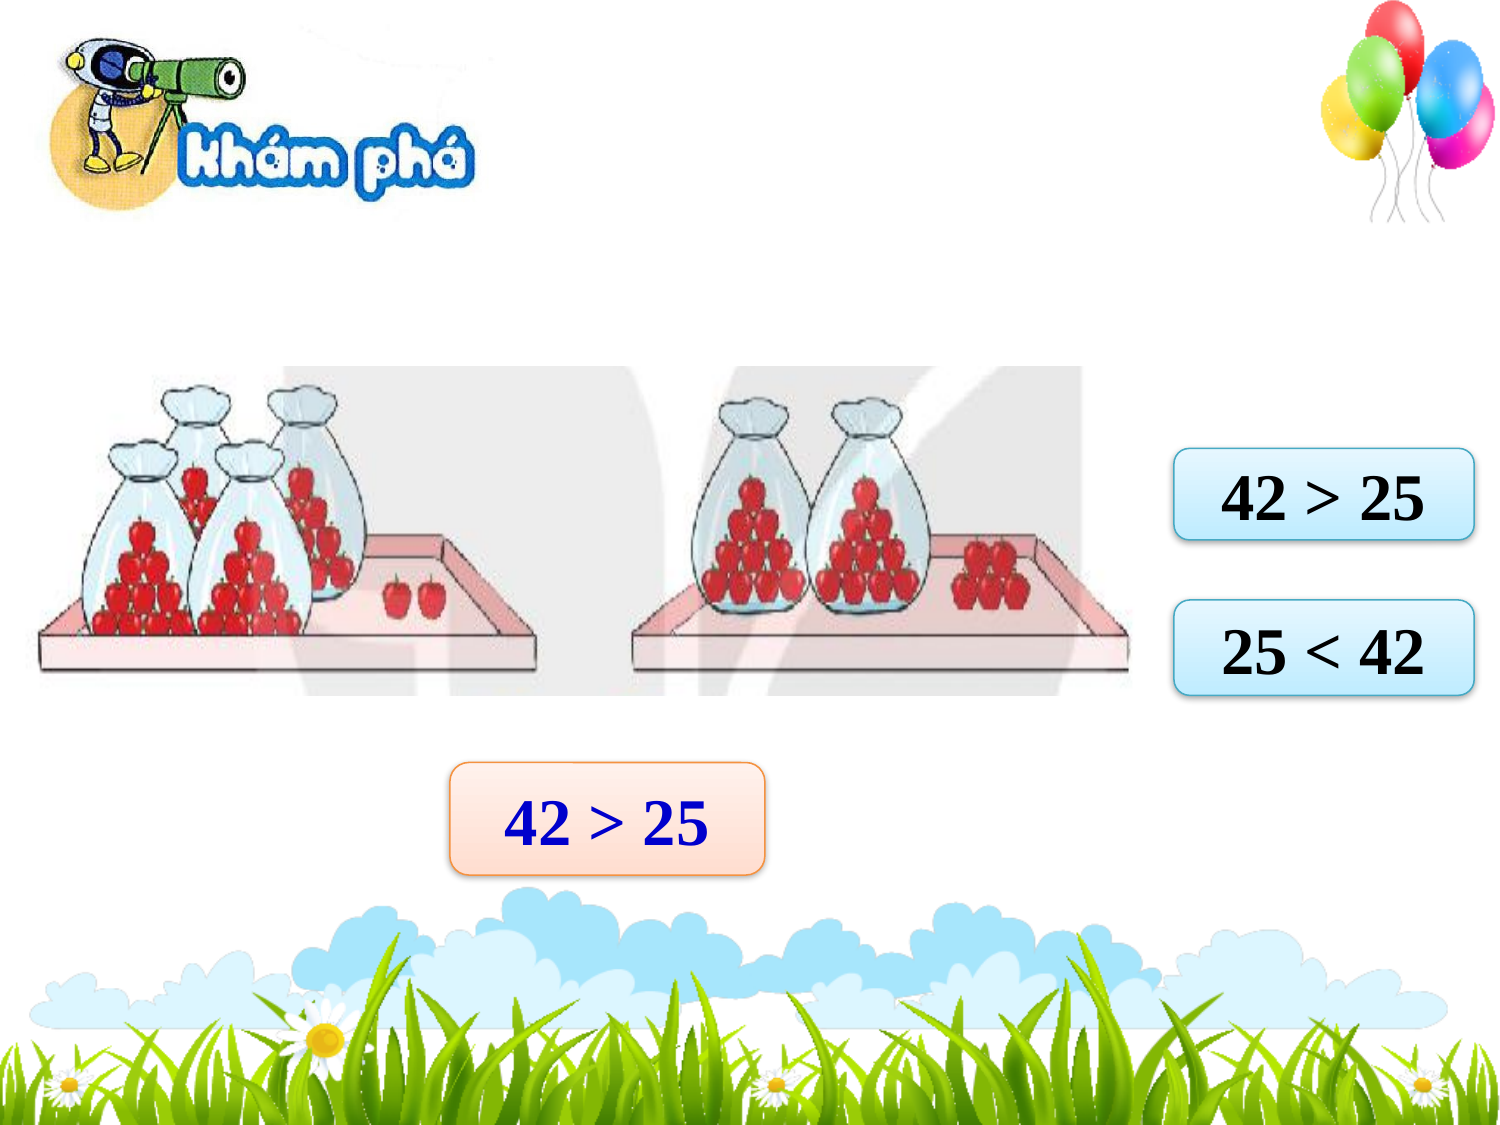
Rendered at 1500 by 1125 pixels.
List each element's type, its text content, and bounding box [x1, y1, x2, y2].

text_box 25 < 42 [1173, 599, 1475, 697]
picture [0, 0, 1500, 1125]
text_box 42 > 25 [1173, 447, 1475, 541]
text_box 42 > 25 [449, 761, 766, 876]
